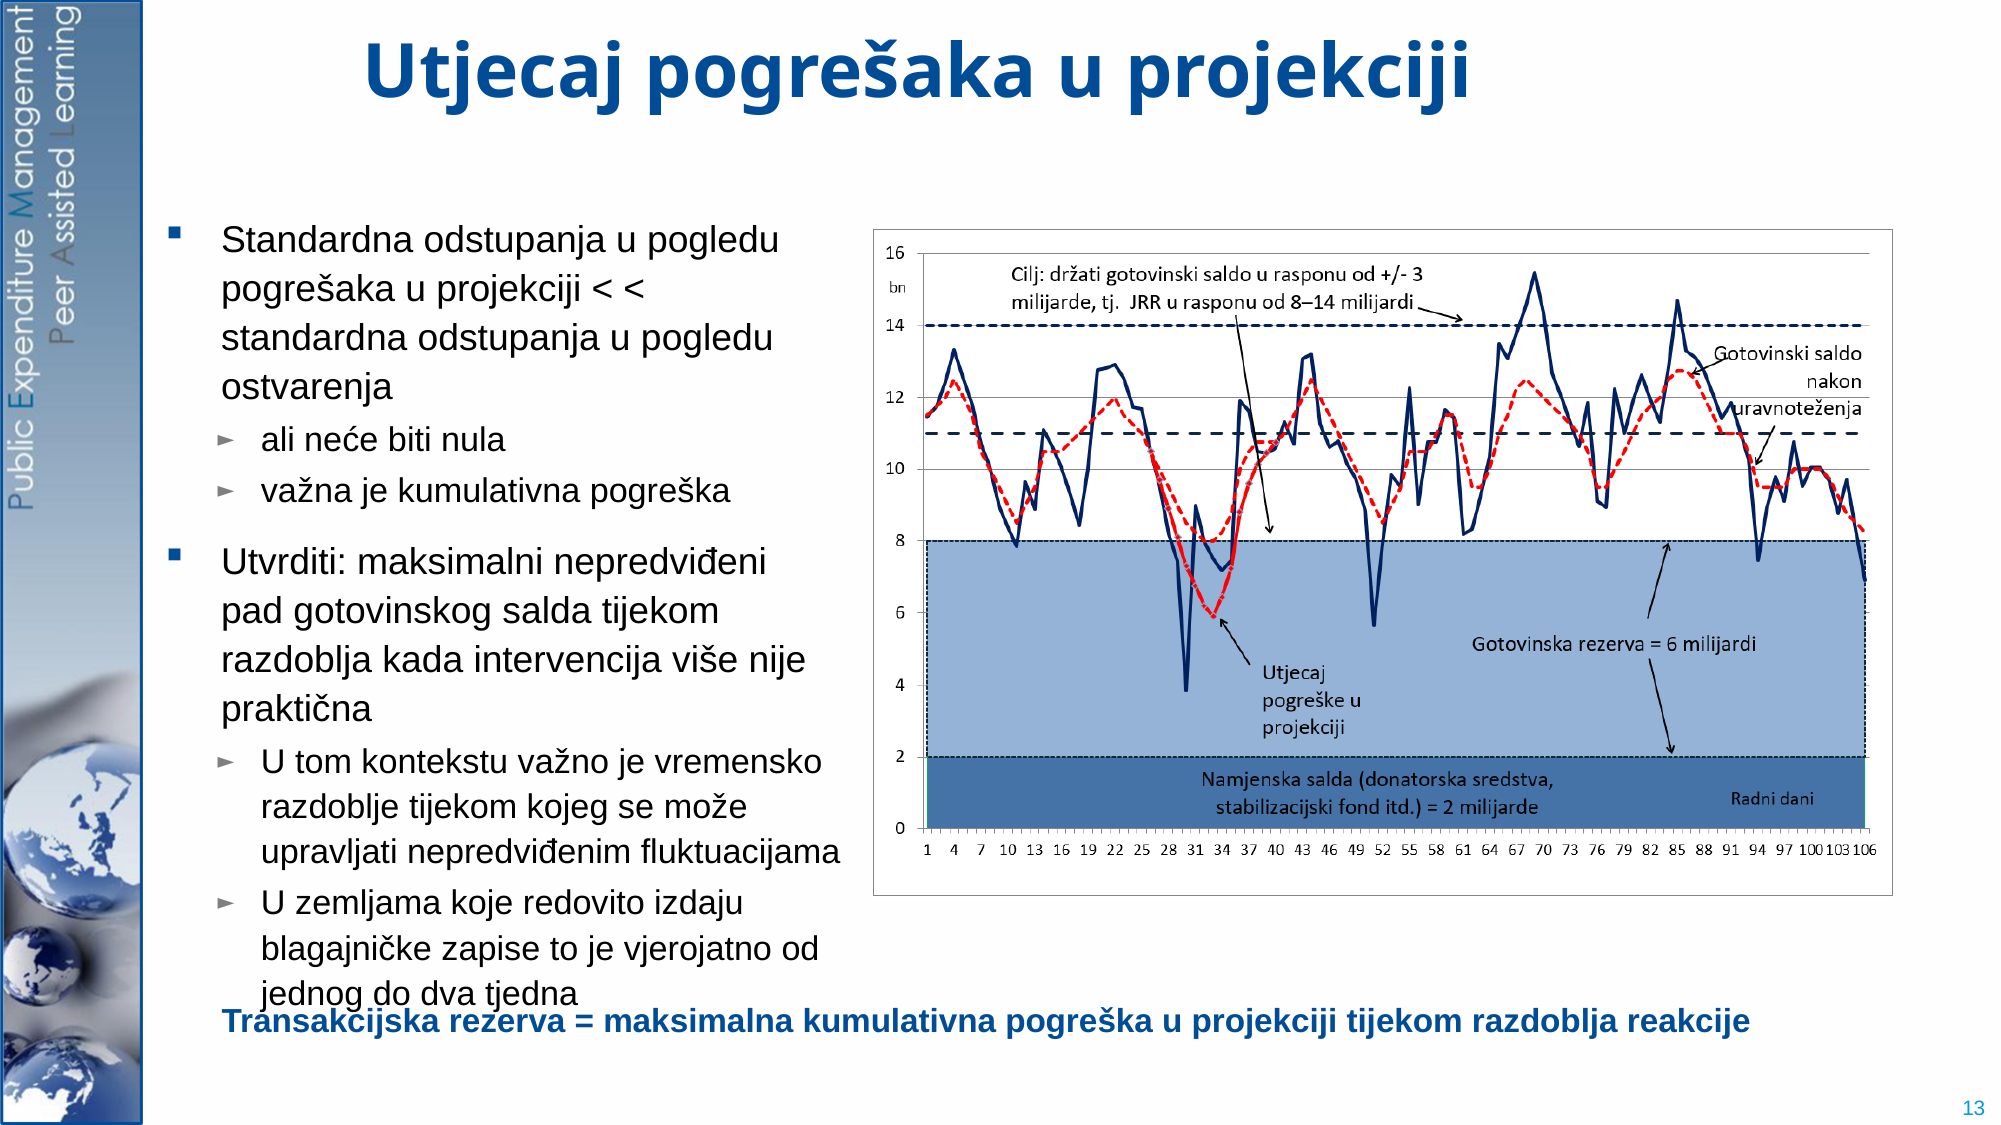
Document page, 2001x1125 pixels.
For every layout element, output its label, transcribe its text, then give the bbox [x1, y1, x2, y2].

title Utjecaj pogrešaka u projekciji [362, 5, 1638, 141]
picture [871, 226, 1895, 899]
list Standardna odstupanja u pogledu pogrešaka u projekciji < < standardna odstupanja u pogledu ostvarenja ali neće biti nula važna je kumulativna pogreška Utvrditi: maksimalni nepredviđeni pad gotovinskog salda tijekom razdoblja kada intervencija više nije praktična U tom kontekstu važno je vremensko razdoblje tijekom kojeg se može upravljati nepredviđenim fluktuacijama U zemljama koje redovito izdaju blagajničke zapise to je vjerojatno od jednog do dva tjedna [165, 188, 841, 1047]
picture [0, 0, 143, 1125]
text_box Transakcijska rezerva = maksimalna kumulativna pogreška u projekciji tijekom razdoblja reakcije [206, 992, 1947, 1047]
